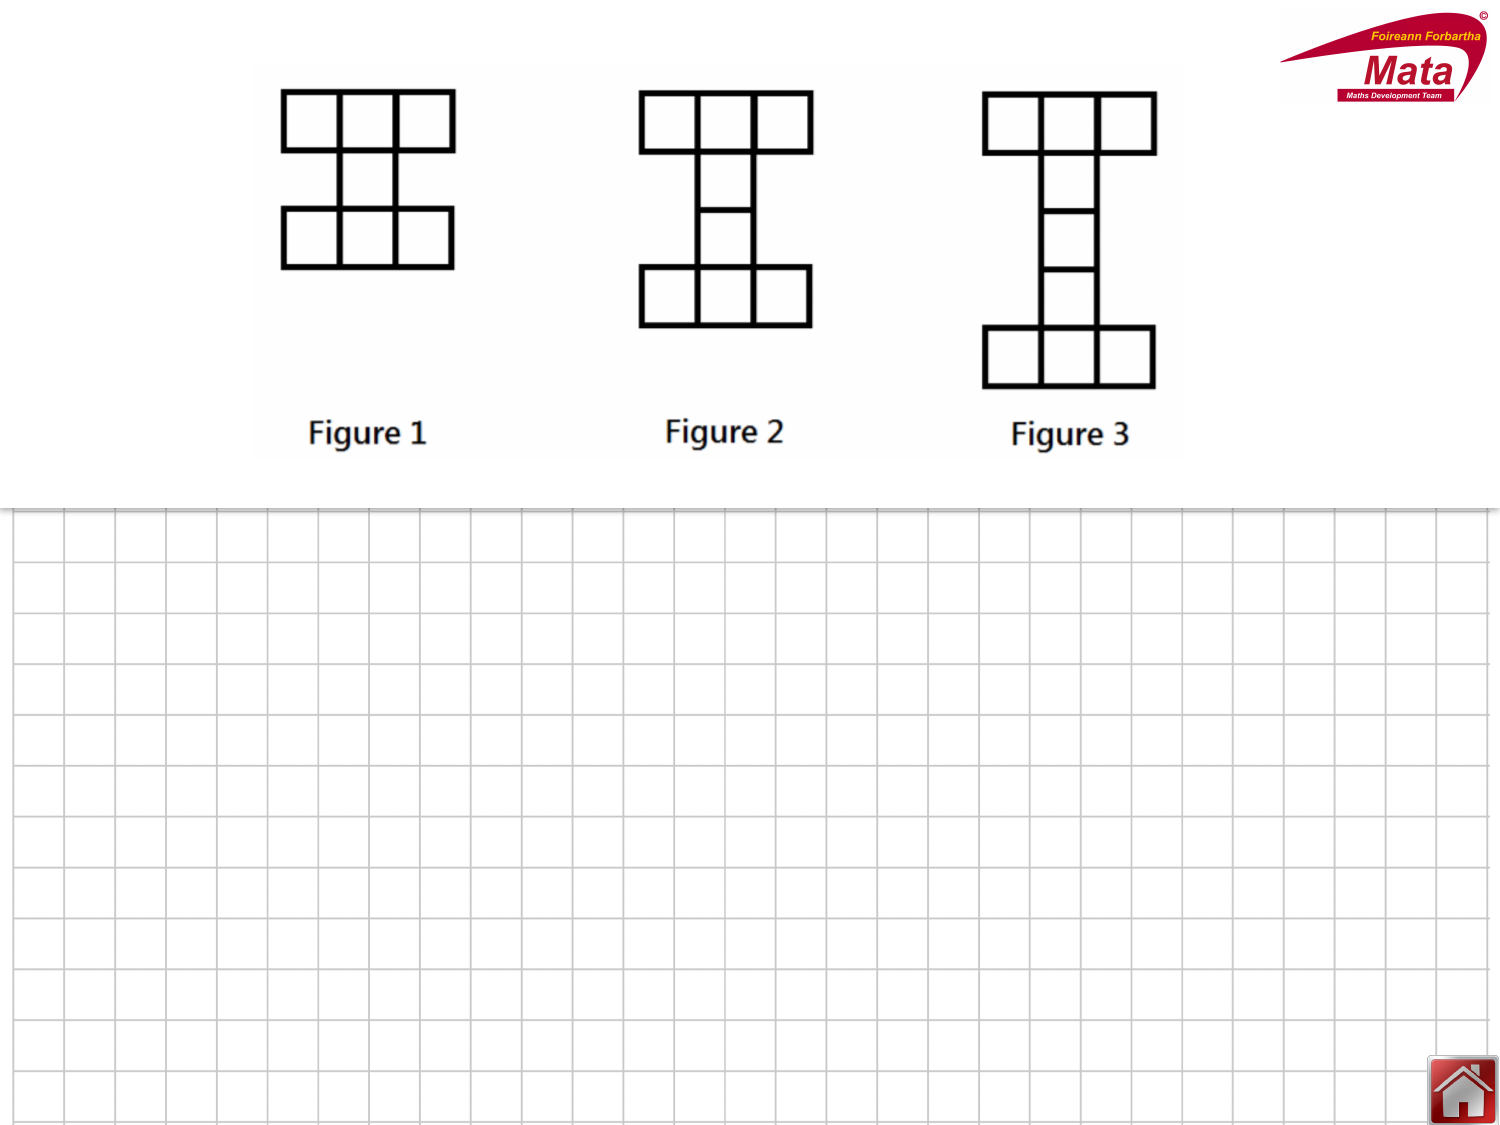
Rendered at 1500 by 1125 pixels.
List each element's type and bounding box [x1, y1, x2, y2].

picture [9, 508, 1499, 1125]
text_box [0, 0, 1500, 508]
picture [252, 61, 1184, 462]
picture [1280, 8, 1492, 103]
